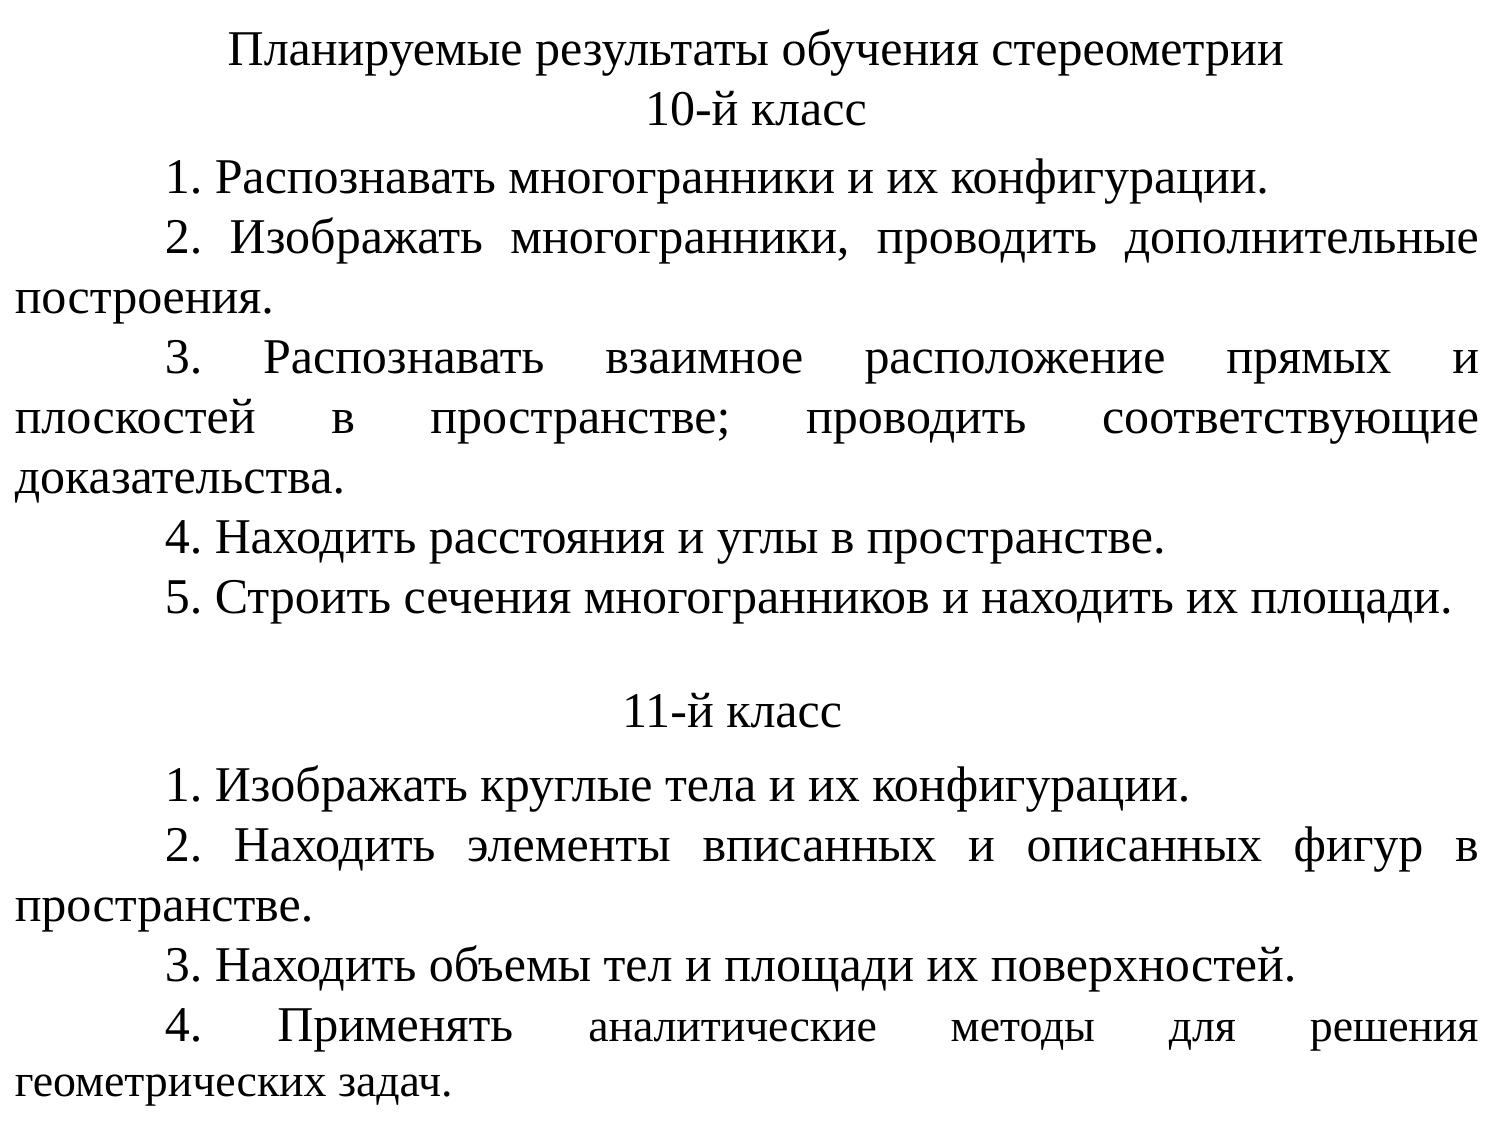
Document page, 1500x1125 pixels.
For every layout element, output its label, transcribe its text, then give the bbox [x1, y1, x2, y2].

text_box 11-й класс [277, 670, 1187, 743]
text_box Планируемые результаты обучения стереометрии 10-й класс [53, 7, 1459, 136]
text_box 1. Распознавать многогранники и их конфигурации. 2. Изображать многогранники, проводить дополнительные построения. 3. Распознавать взаимное расположение прямых и плоскостей в пространстве; проводить соответствующие доказательства. 4. Находить расстояния и углы в пространстве. 5. Строить сечения многогранников и находить их площади. [0, 136, 1495, 631]
text_box 1. Изображать круглые тела и их конфигурации. 2. Находить элементы вписанных и описанных фигур в пространстве. 3. Находить объемы тел и площади их поверхностей. 4. Применять аналитические методы для решения геометрических задач. [0, 743, 1495, 1114]
